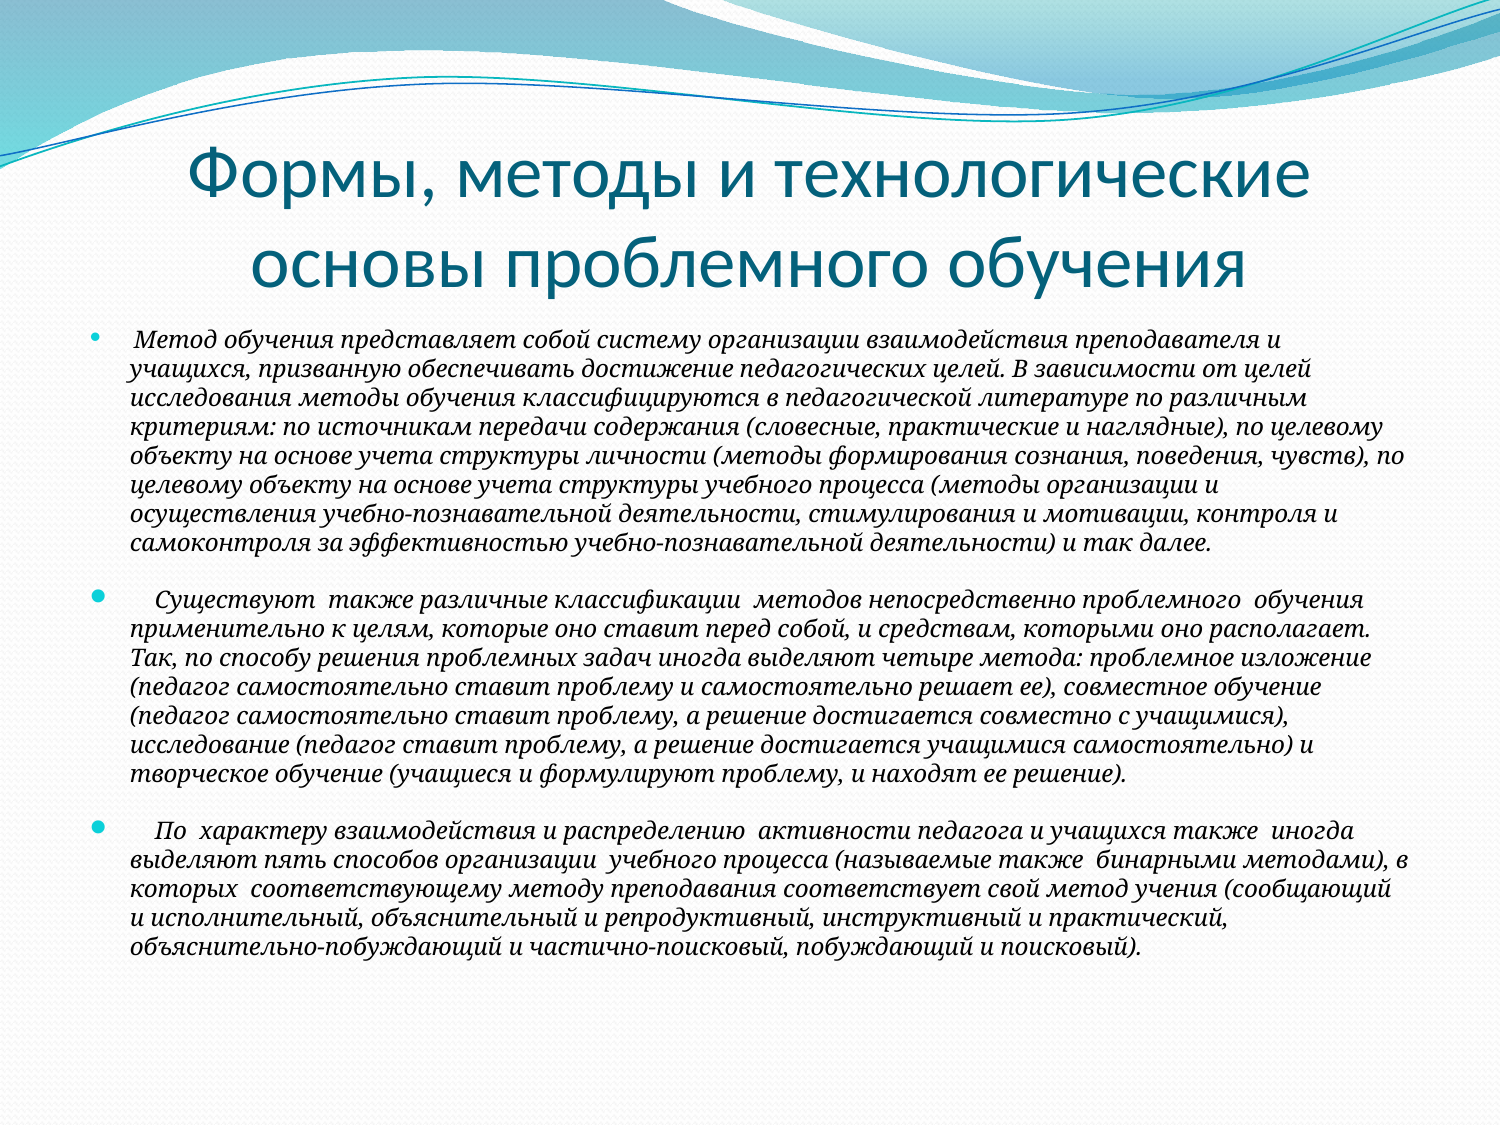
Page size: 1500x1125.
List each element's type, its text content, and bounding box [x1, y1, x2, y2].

list Метод обучения представляет собой систему организации взаимодействия преподавателя и учащихся, призванную обеспечивать достижение педагогических целей. В зависимости от целей исследования методы обучения классифицируются в педагогической литературе по различным критериям: по источникам передачи содержания (словесные, практические и наглядные), по целевому объекту на основе учета структуры личности (методы формирования сознания, поведения, чувств), по целевому объекту на основе учета структуры учебного процесса (методы организации и осуществления учебно-познавательной деятельности, стимулирования и мотивации, контроля и самоконтроля за эффективностью учебно-познавательной деятельности) и так далее. Существуют также различные классификации методов непосредственно проблемного обучения применительно к целям, которые оно ставит перед собой, и средствам, которыми оно располагает. Так, по способу решения проблемных задач иногда выделяют четыре метода: проблемное изложение (педагог самостоятельно ставит проблему и самостоятельно решает ее), совместное обучение (педагог самостоятельно ставит проблему, а решение достигается совместно с учащимися), исследование (педагог ставит проблему, а решение достигается учащимися самостоятельно) и творческое обучение (учащиеся и формулируют проблему, и находят ее решение). По характеру взаимодействия и распределению активности педагога и учащихся также иногда выделяют пять способов организации учебного процесса (называемые также бинарными методами), в которых соответствующему методу преподавания соответствует свой метод учения (сообщающий и исполнительный, объяснительный и репродуктивный, инструктивный и практический, объяснительно-побуждающий и частично-поисковый, побуждающий и поисковый). [75, 317, 1425, 1038]
title Формы, методы и технологические основы проблемного обучения [75, 115, 1425, 303]
